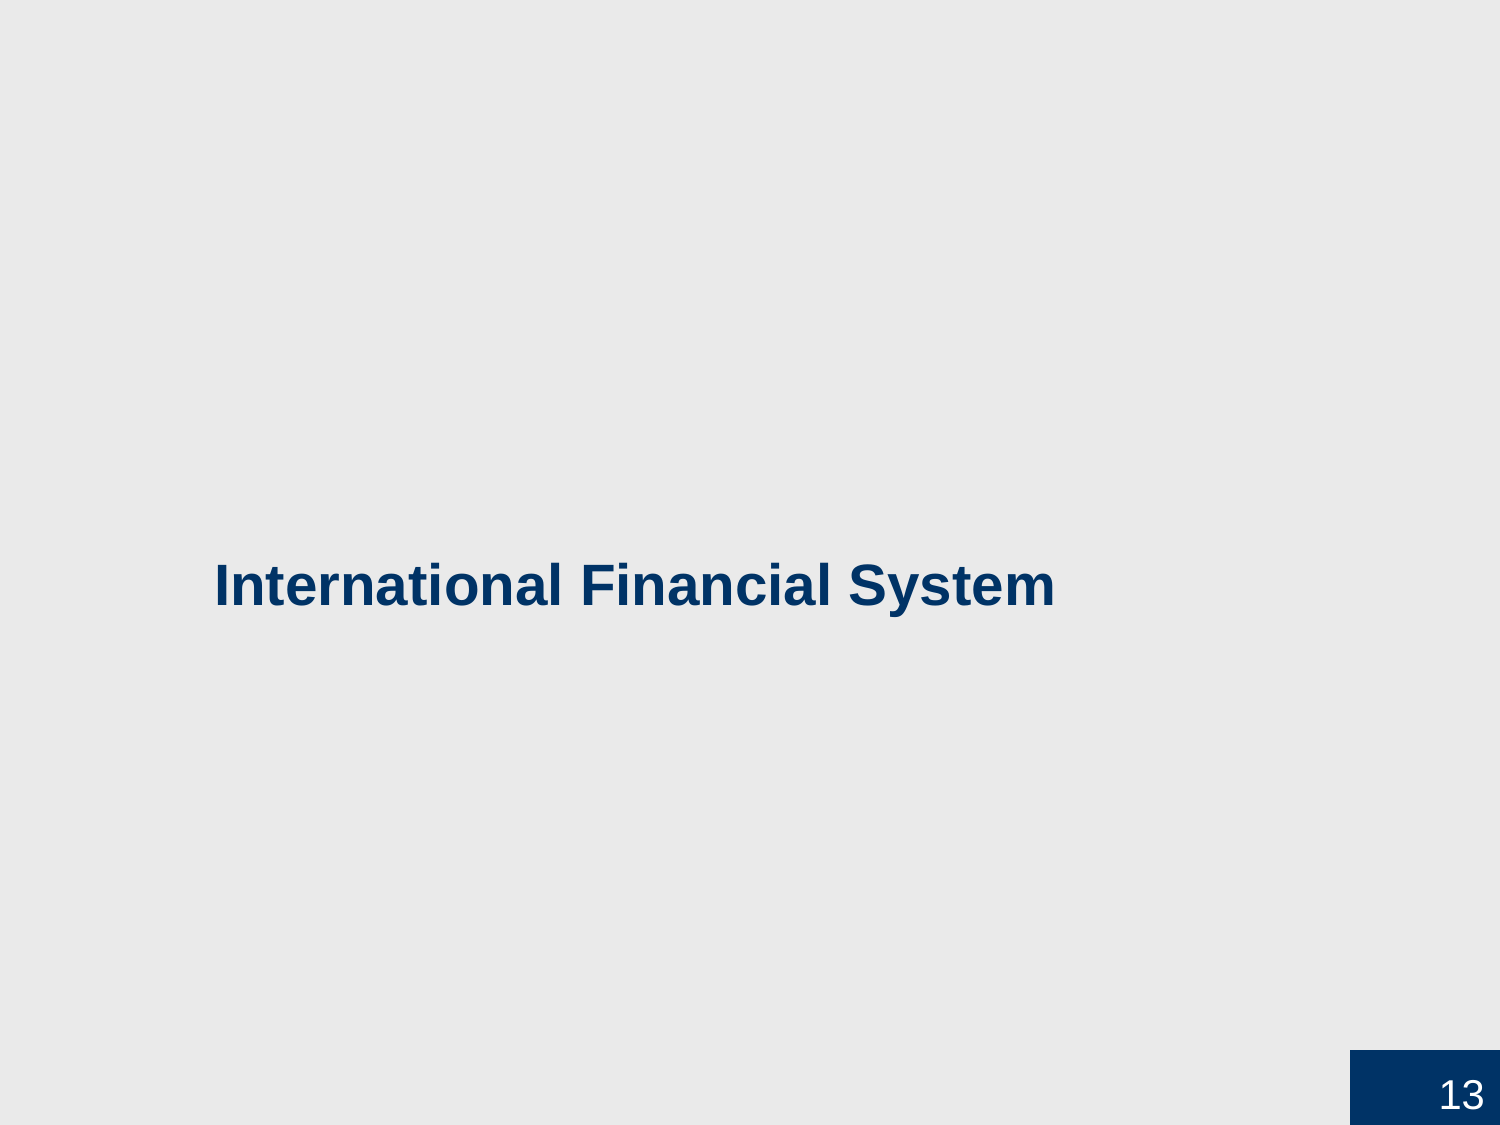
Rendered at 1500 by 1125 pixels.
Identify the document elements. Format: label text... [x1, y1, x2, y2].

title International Financial System [198, 538, 1469, 626]
slide_number 13 [1349, 1049, 1500, 1125]
